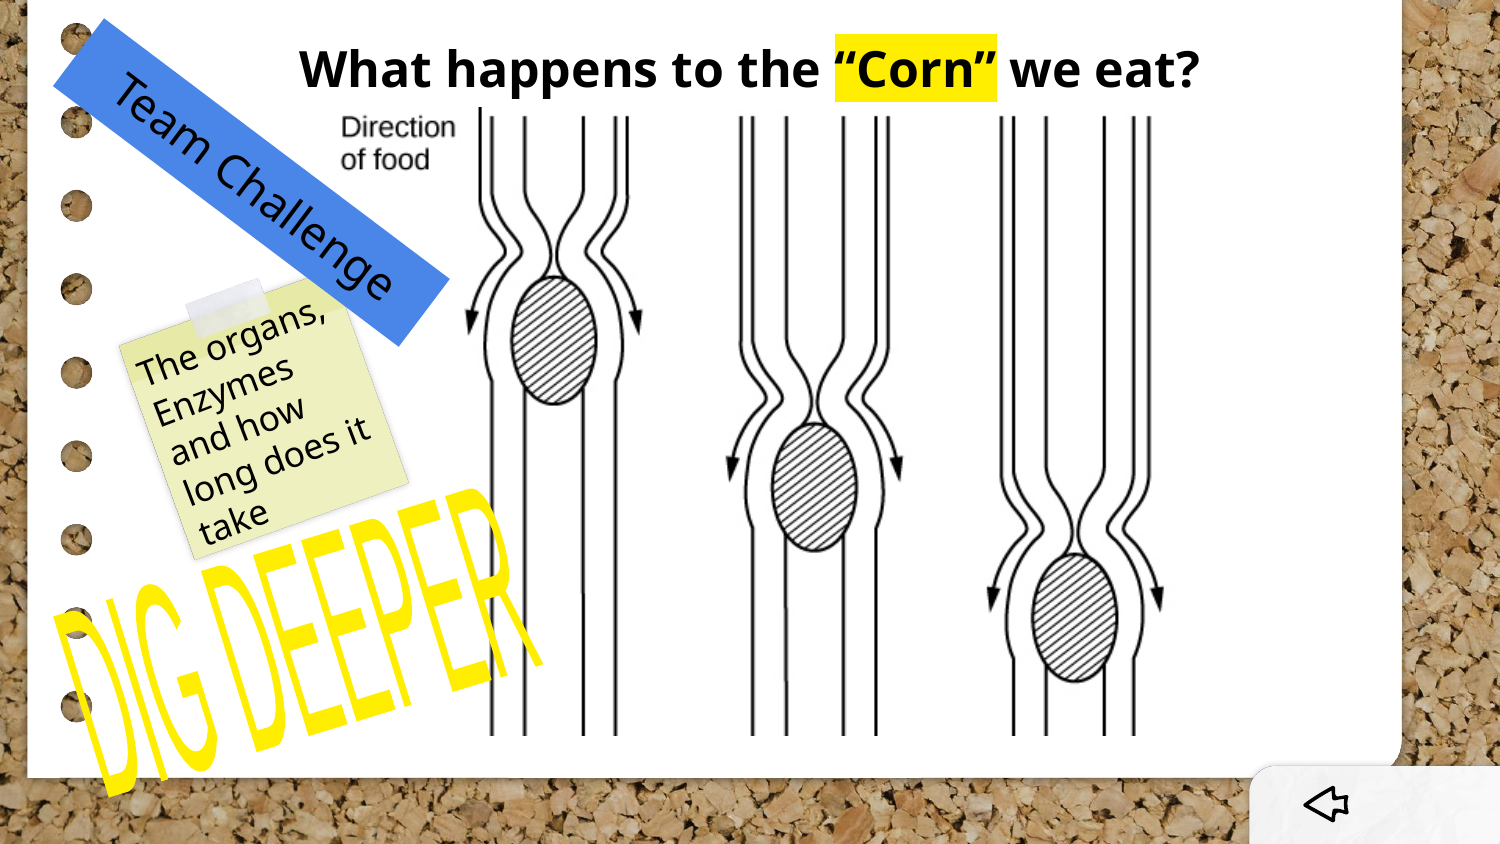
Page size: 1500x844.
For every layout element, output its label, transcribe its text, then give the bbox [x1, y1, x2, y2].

text_box Team Challenge [52, 18, 319, 247]
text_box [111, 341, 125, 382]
title What happens to the “Corn” we eat? [174, 18, 1326, 113]
text_box [1304, 786, 1348, 822]
picture [0, 0, 1500, 844]
